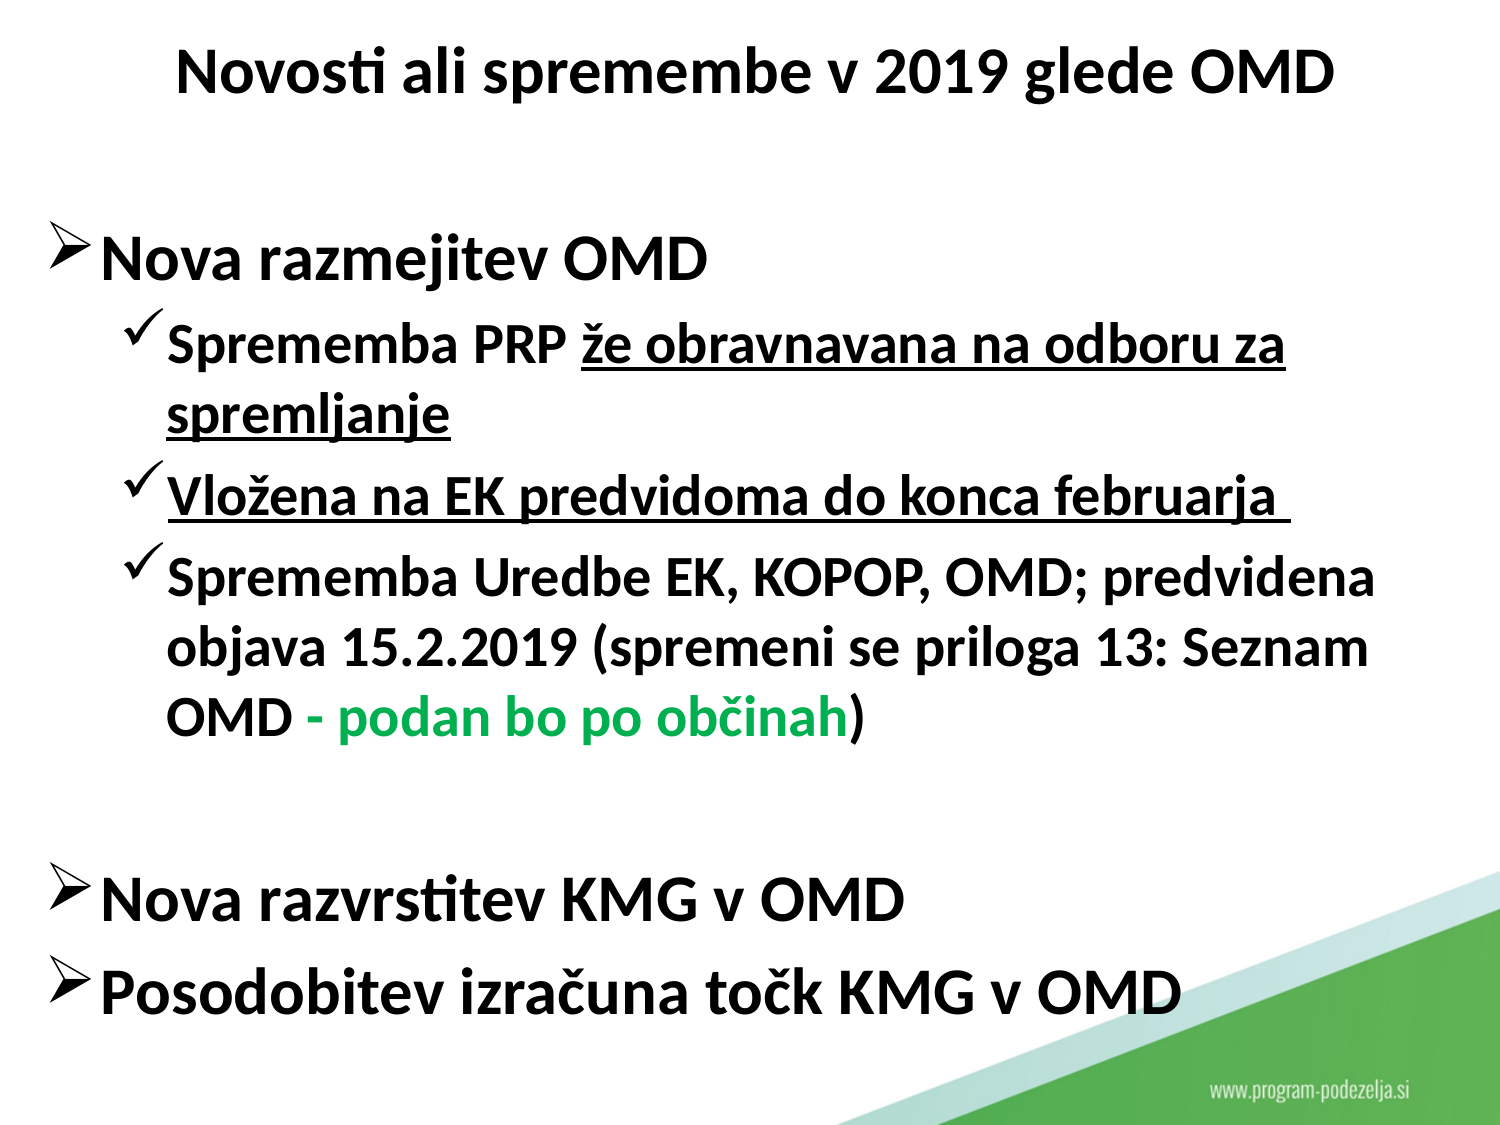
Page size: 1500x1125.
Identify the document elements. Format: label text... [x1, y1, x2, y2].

picture [0, 0, 1500, 1125]
list Novosti ali spremembe v 2019 glede OMD Nova razmejitev OMD Sprememba PRP že obravnavana na odboru za spremljanje Vložena na EK predvidoma do konca februarja Sprememba Uredbe EK, KOPOP, OMD; predvidena objava 15.2.2019 (spremeni se priloga 13: Seznam OMD - podan bo po občinah) Nova razvrstitev KMG v OMD Posodobitev izračuna točk KMG v OMD [29, 19, 1483, 1106]
